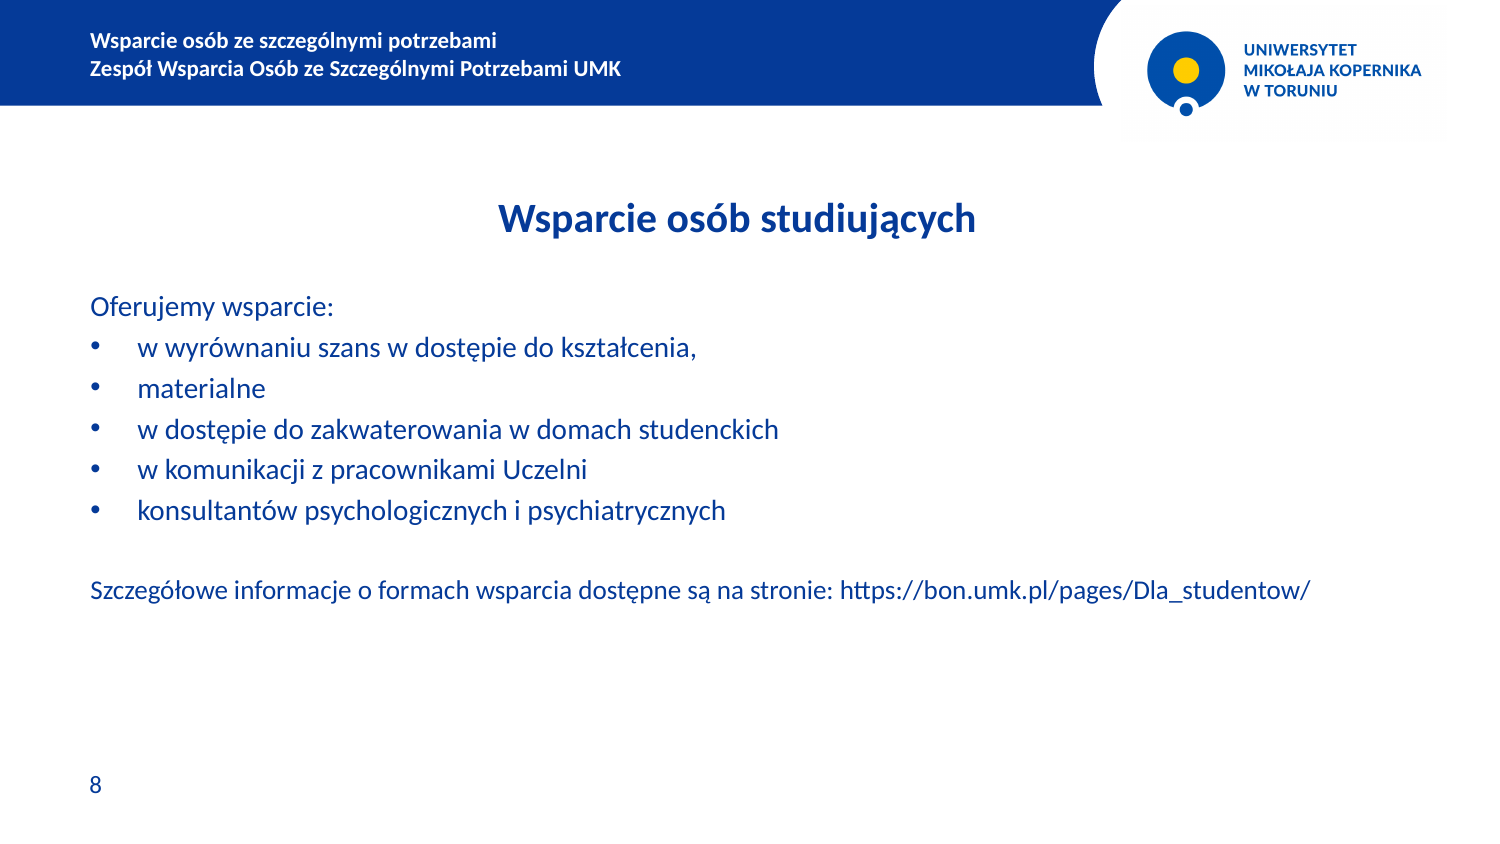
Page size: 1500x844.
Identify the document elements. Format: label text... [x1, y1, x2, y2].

picture [1121, 5, 1447, 142]
list Wsparcie osób studiujących Oferujemy wsparcie: w wyrównaniu szans w dostępie do kształcenia, materialne w dostępie do zakwaterowania w domach studenckich w komunikacji z pracownikami Uczelni konsultantów psychologicznych i psychiatrycznych Szczegółowe informacje o formach wsparcia dostępne są na stronie: https://bon.umk.pl/pages/Dla_studentow/ [75, 183, 1400, 715]
list Wsparcie osób ze szczególnymi potrzebami Zespół Wsparcia Osób ze Szczególnymi Potrzebami UMK [75, 18, 1040, 61]
